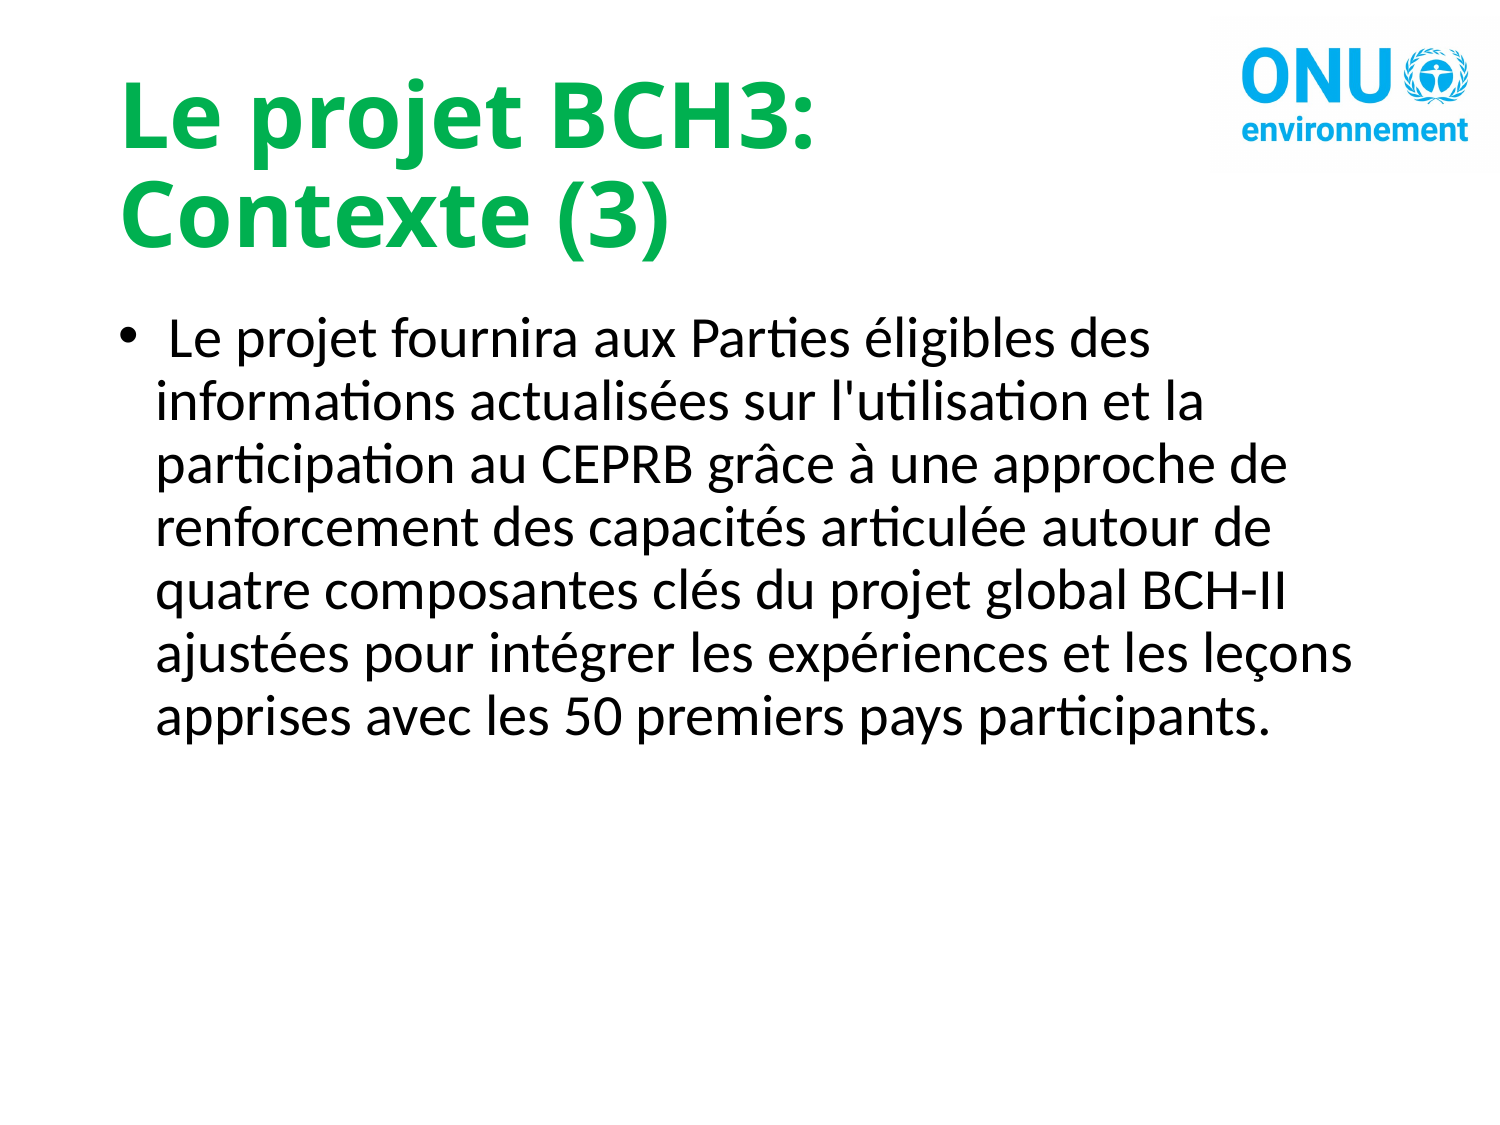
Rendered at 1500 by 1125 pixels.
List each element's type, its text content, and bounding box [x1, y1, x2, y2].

picture [1210, 16, 1500, 173]
title Le projet BCH3: Contexte (3) [103, 59, 1199, 278]
list Le projet fournira aux Parties éligibles des informations actualisées sur l'utilisation et la participation au CEPRB grâce à une approche de renforcement des capacités articulée autour de quatre composantes clés du projet global BCH-II ajustées pour intégrer les expériences et les leçons apprises avec les 50 premiers pays participants. [103, 299, 1397, 1014]
